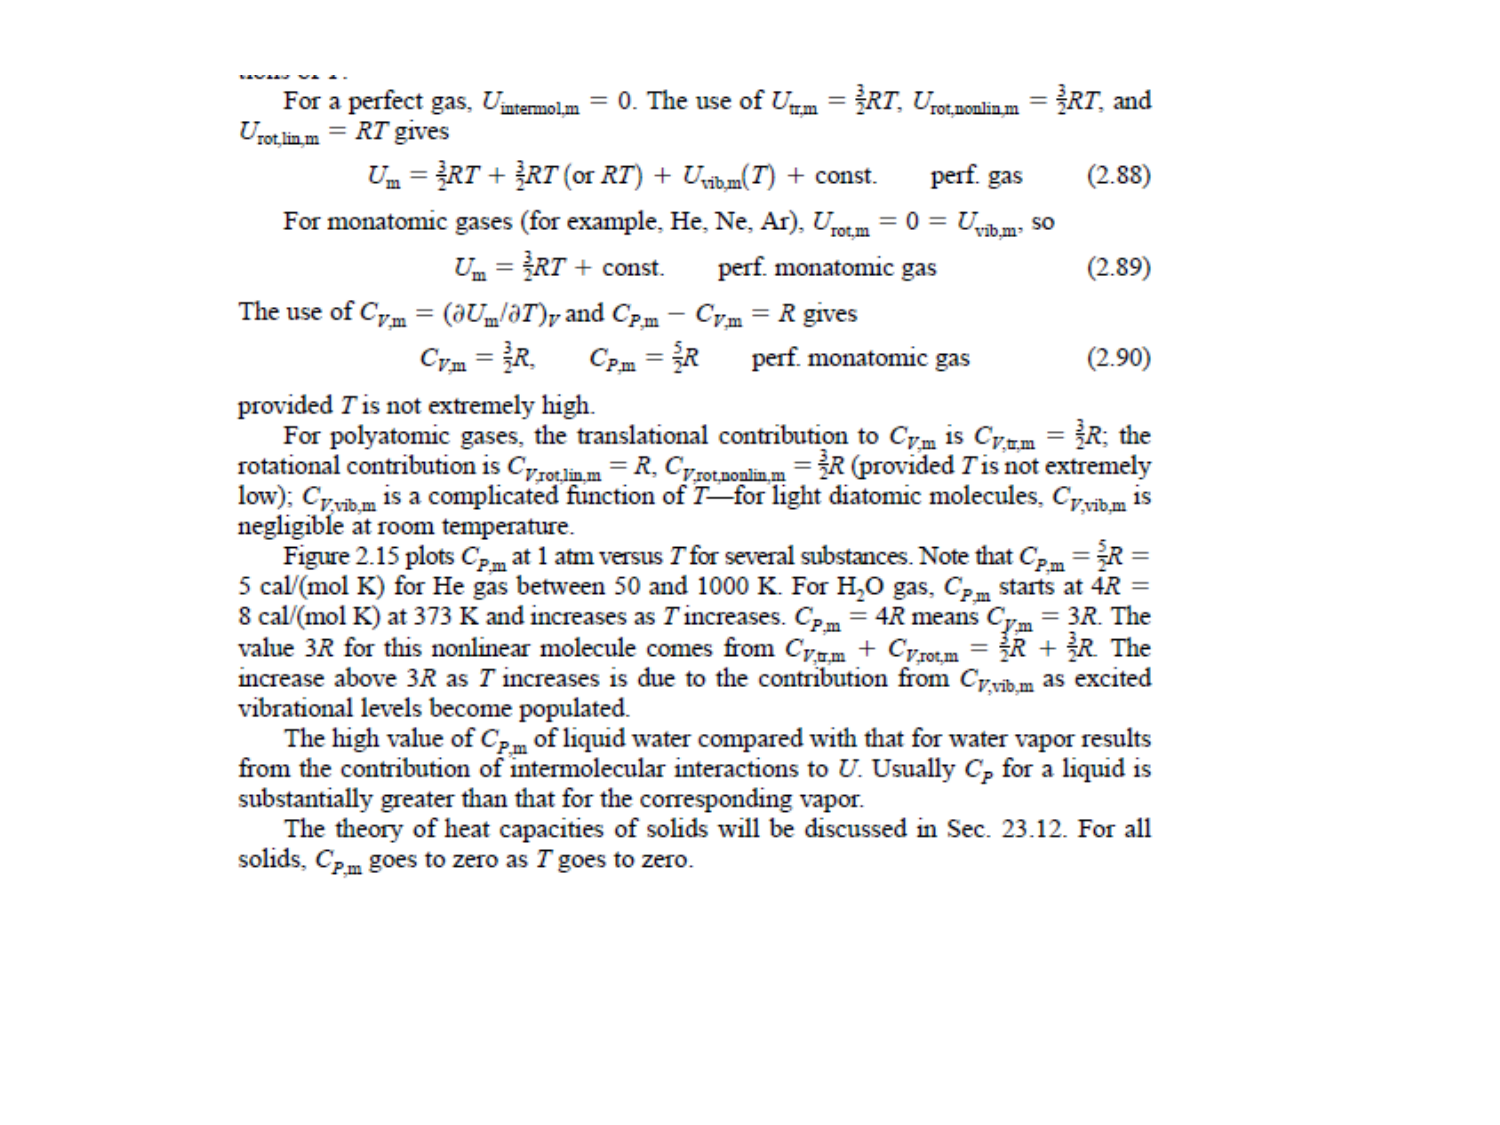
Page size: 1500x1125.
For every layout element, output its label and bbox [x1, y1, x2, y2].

picture [199, 74, 1205, 895]
